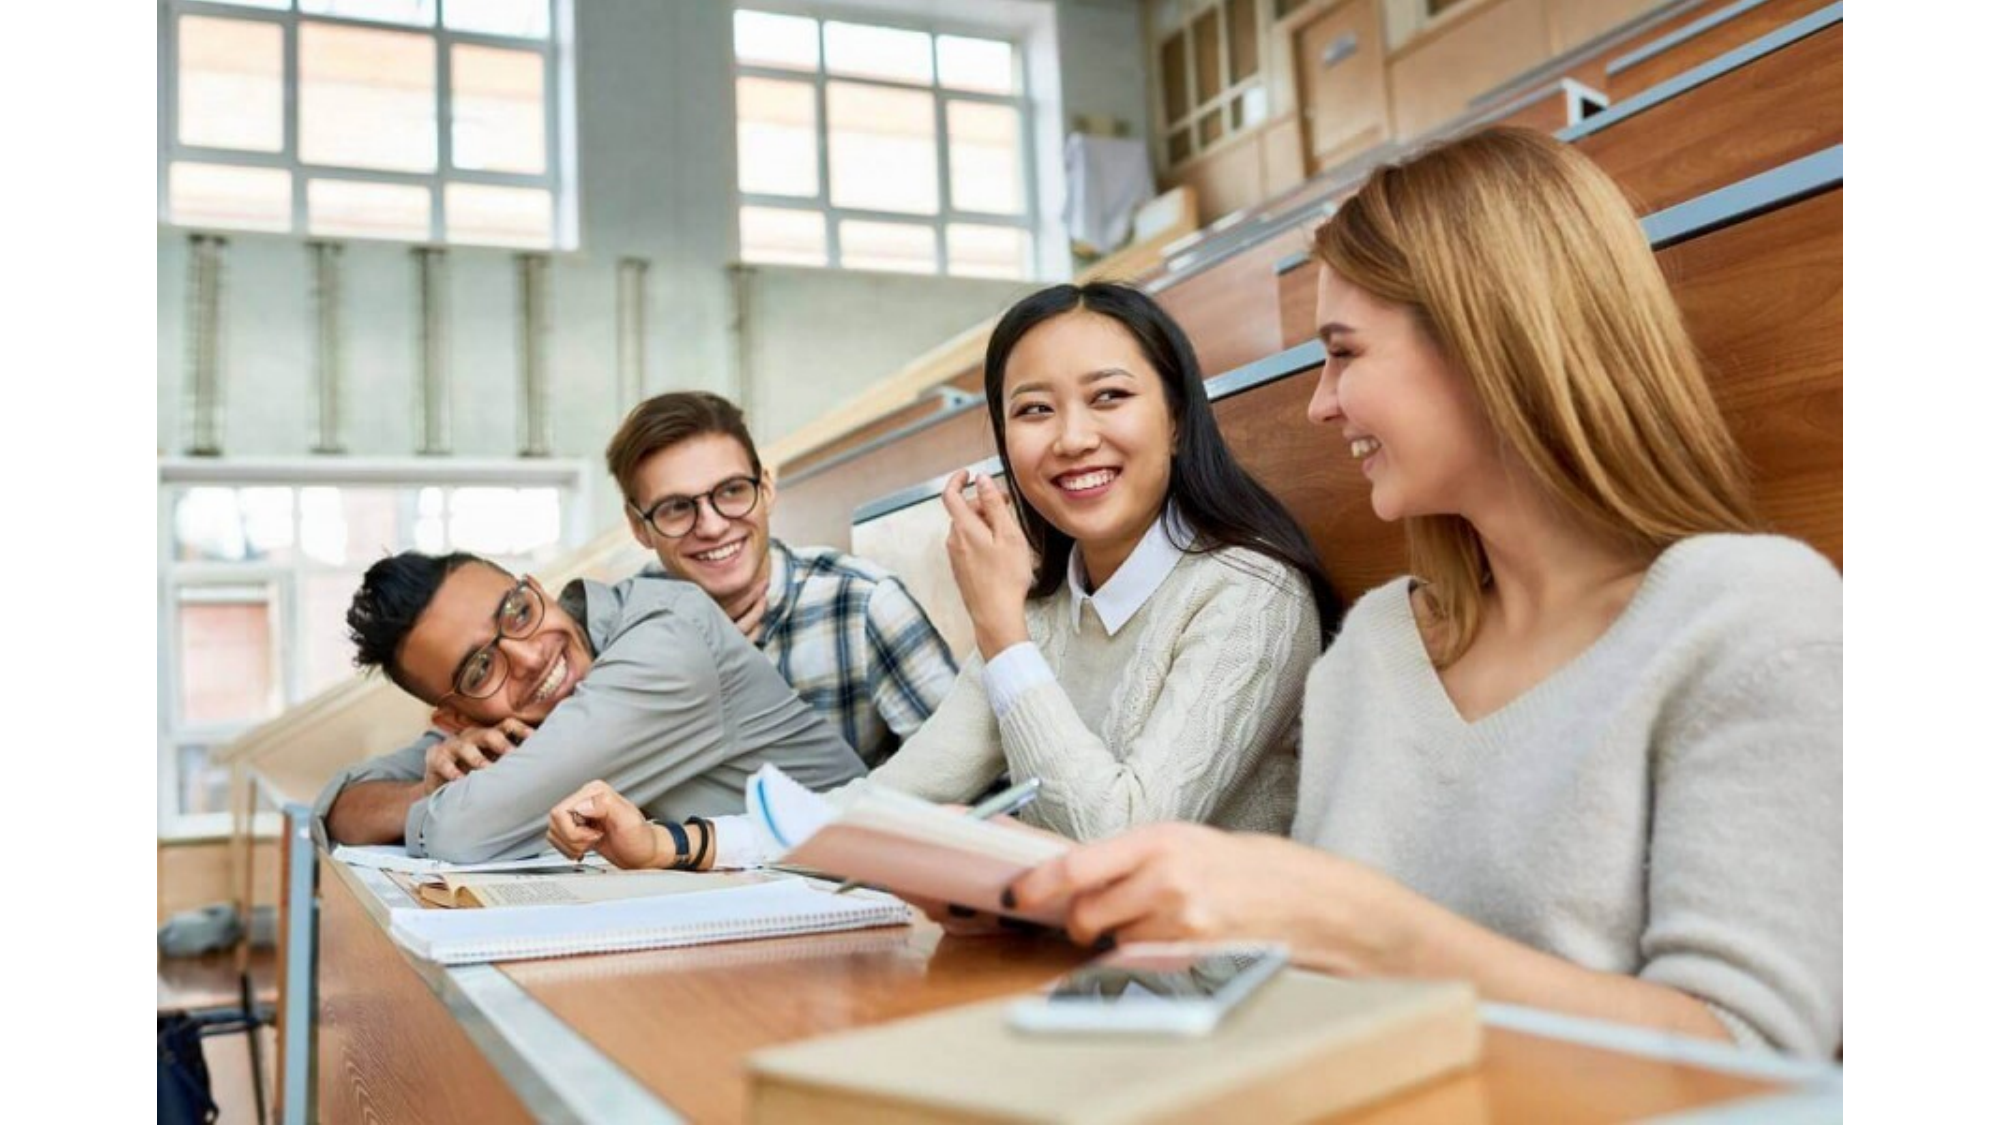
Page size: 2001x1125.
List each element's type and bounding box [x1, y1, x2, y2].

picture [157, 0, 1843, 1125]
